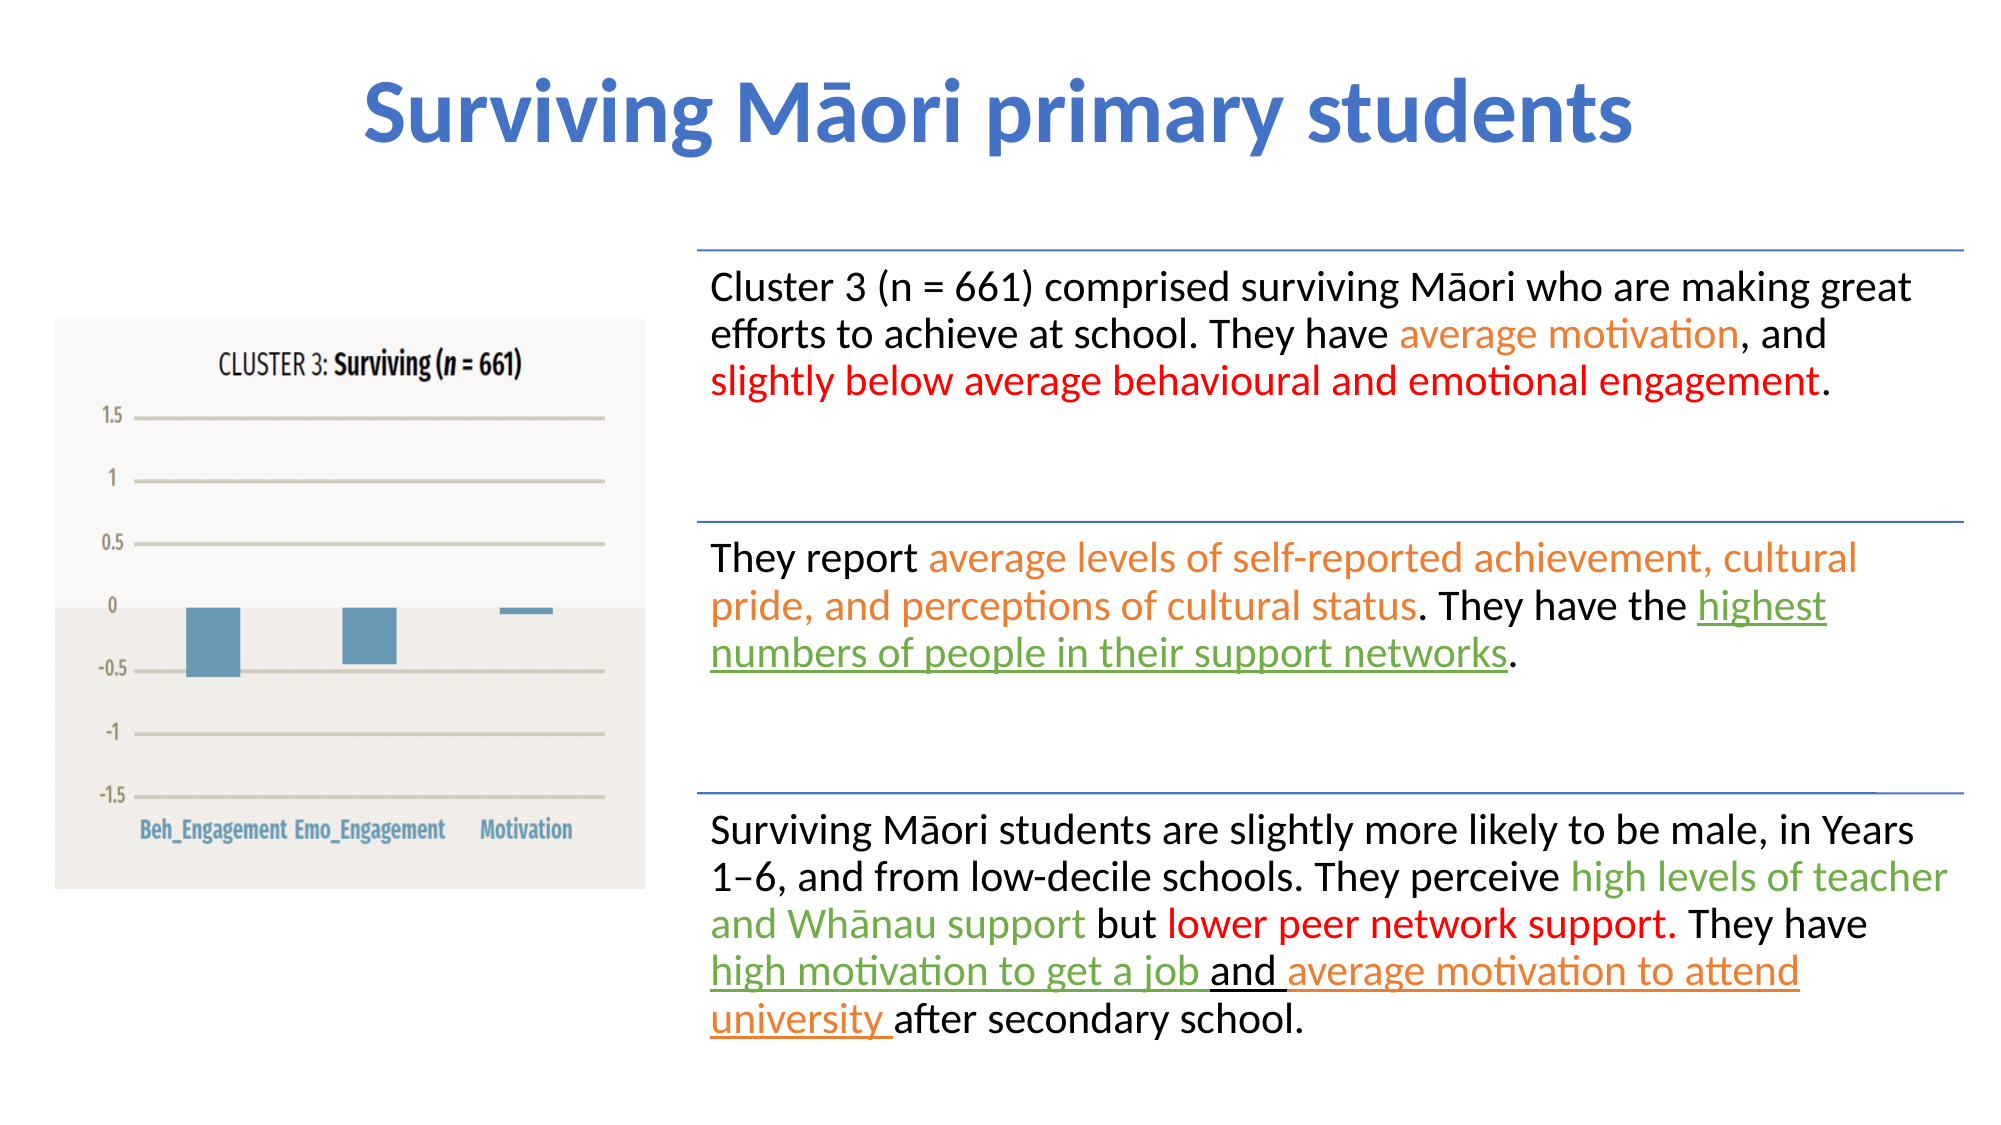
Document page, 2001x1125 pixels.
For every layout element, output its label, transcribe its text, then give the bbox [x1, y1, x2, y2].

title Surviving Māori primary students [137, 4, 1863, 222]
picture [55, 319, 646, 889]
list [697, 249, 1964, 1065]
